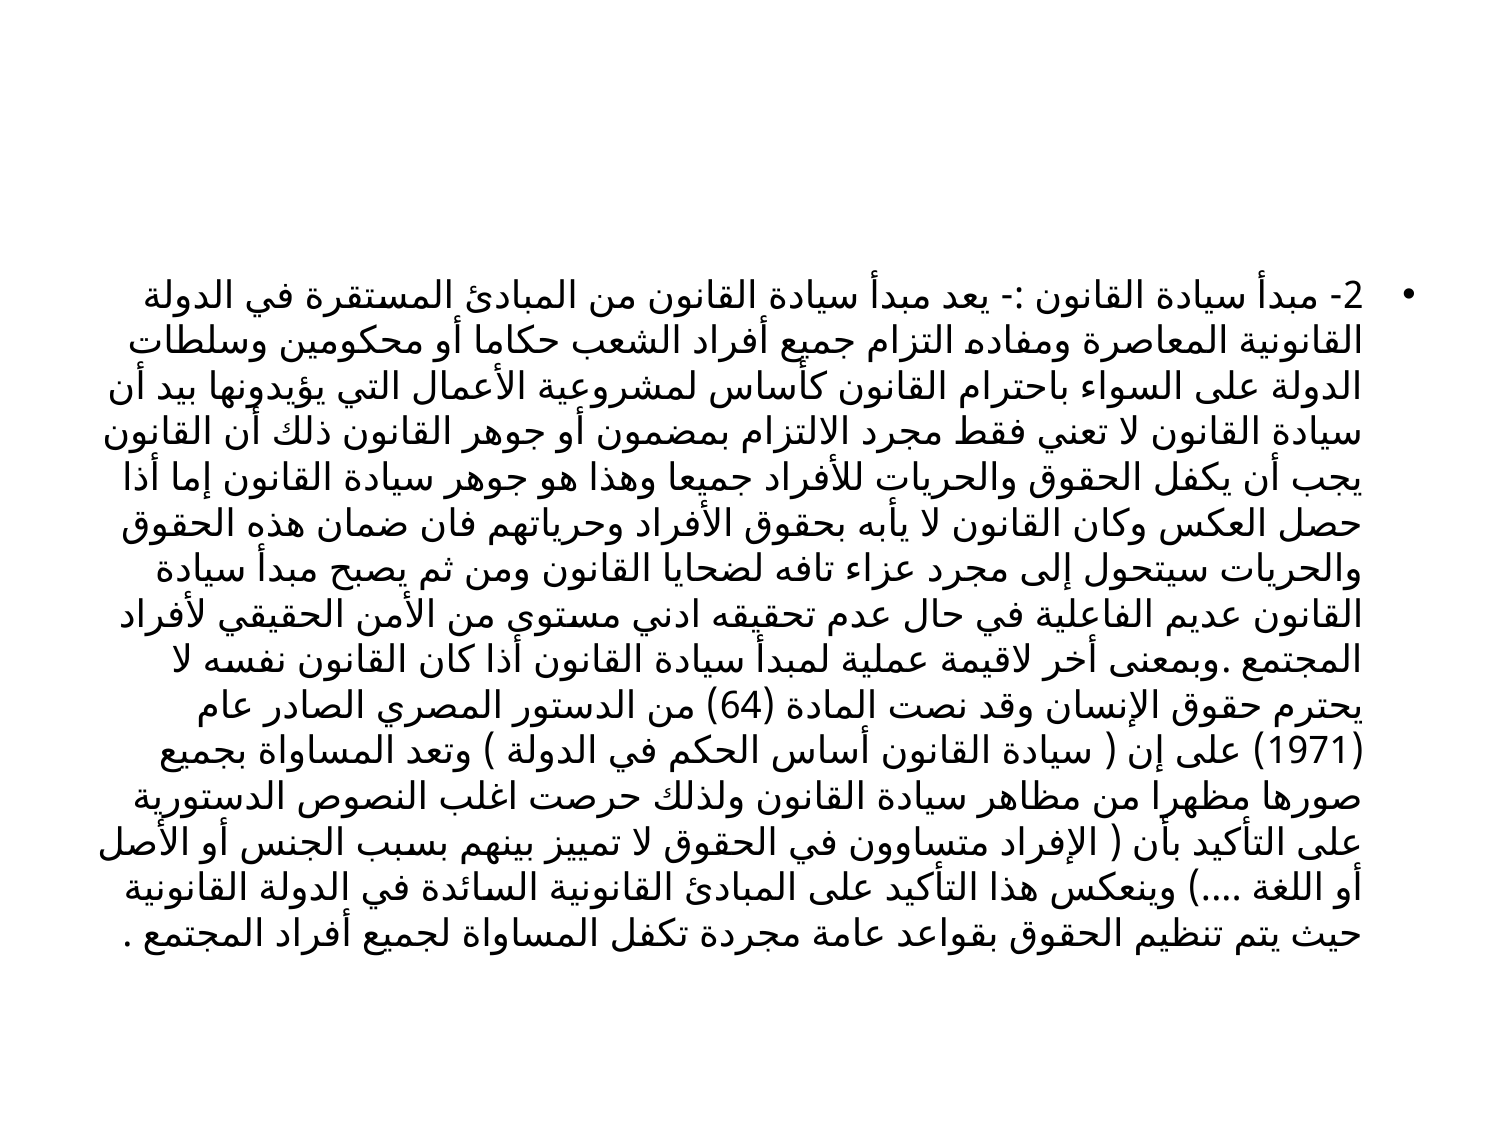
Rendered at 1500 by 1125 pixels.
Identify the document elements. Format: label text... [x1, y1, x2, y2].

list 2- مبدأ سيادة القانون :- يعد مبدأ سيادة القانون من المبادئ المستقرة في الدولة القانونية المعاصرة ومفاده التزام جميع أفراد الشعب حكاما أو محكومين وسلطات الدولة على السواء باحترام القانون كأساس لمشروعية الأعمال التي يؤيدونها بيد أن سيادة القانون لا تعني فقط مجرد الالتزام بمضمون أو جوهر القانون ذلك أن القانون يجب أن يكفل الحقوق والحريات للأفراد جميعا وهذا هو جوهر سيادة القانون إما أذا حصل العكس وكان القانون لا يأبه بحقوق الأفراد وحرياتهم فان ضمان هذه الحقوق والحريات سيتحول إلى مجرد عزاء تافه لضحايا القانون ومن ثم يصبح مبدأ سيادة القانون عديم الفاعلية في حال عدم تحقيقه ادني مستوى من الأمن الحقيقي لأفراد المجتمع .وبمعنى أخر لاقيمة عملية لمبدأ سيادة القانون أذا كان القانون نفسه لا يحترم حقوق الإنسان وقد نصت المادة (64) من الدستور المصري الصادر عام (1971) على إن ( سيادة القانون أساس الحكم في الدولة ) وتعد المساواة بجميع صورها مظهرا من مظاهر سيادة القانون ولذلك حرصت اغلب النصوص الدستورية على التأكيد بأن ( الإفراد متساوون في الحقوق لا تمييز بينهم بسبب الجنس أو الأصل أو اللغة ....) وينعكس هذا التأكيد على المبادئ القانونية السائدة في الدولة القانونية حيث يتم تنظيم الحقوق بقواعد عامة مجردة تكفل المساواة لجميع أفراد المجتمع . [75, 262, 1425, 1005]
